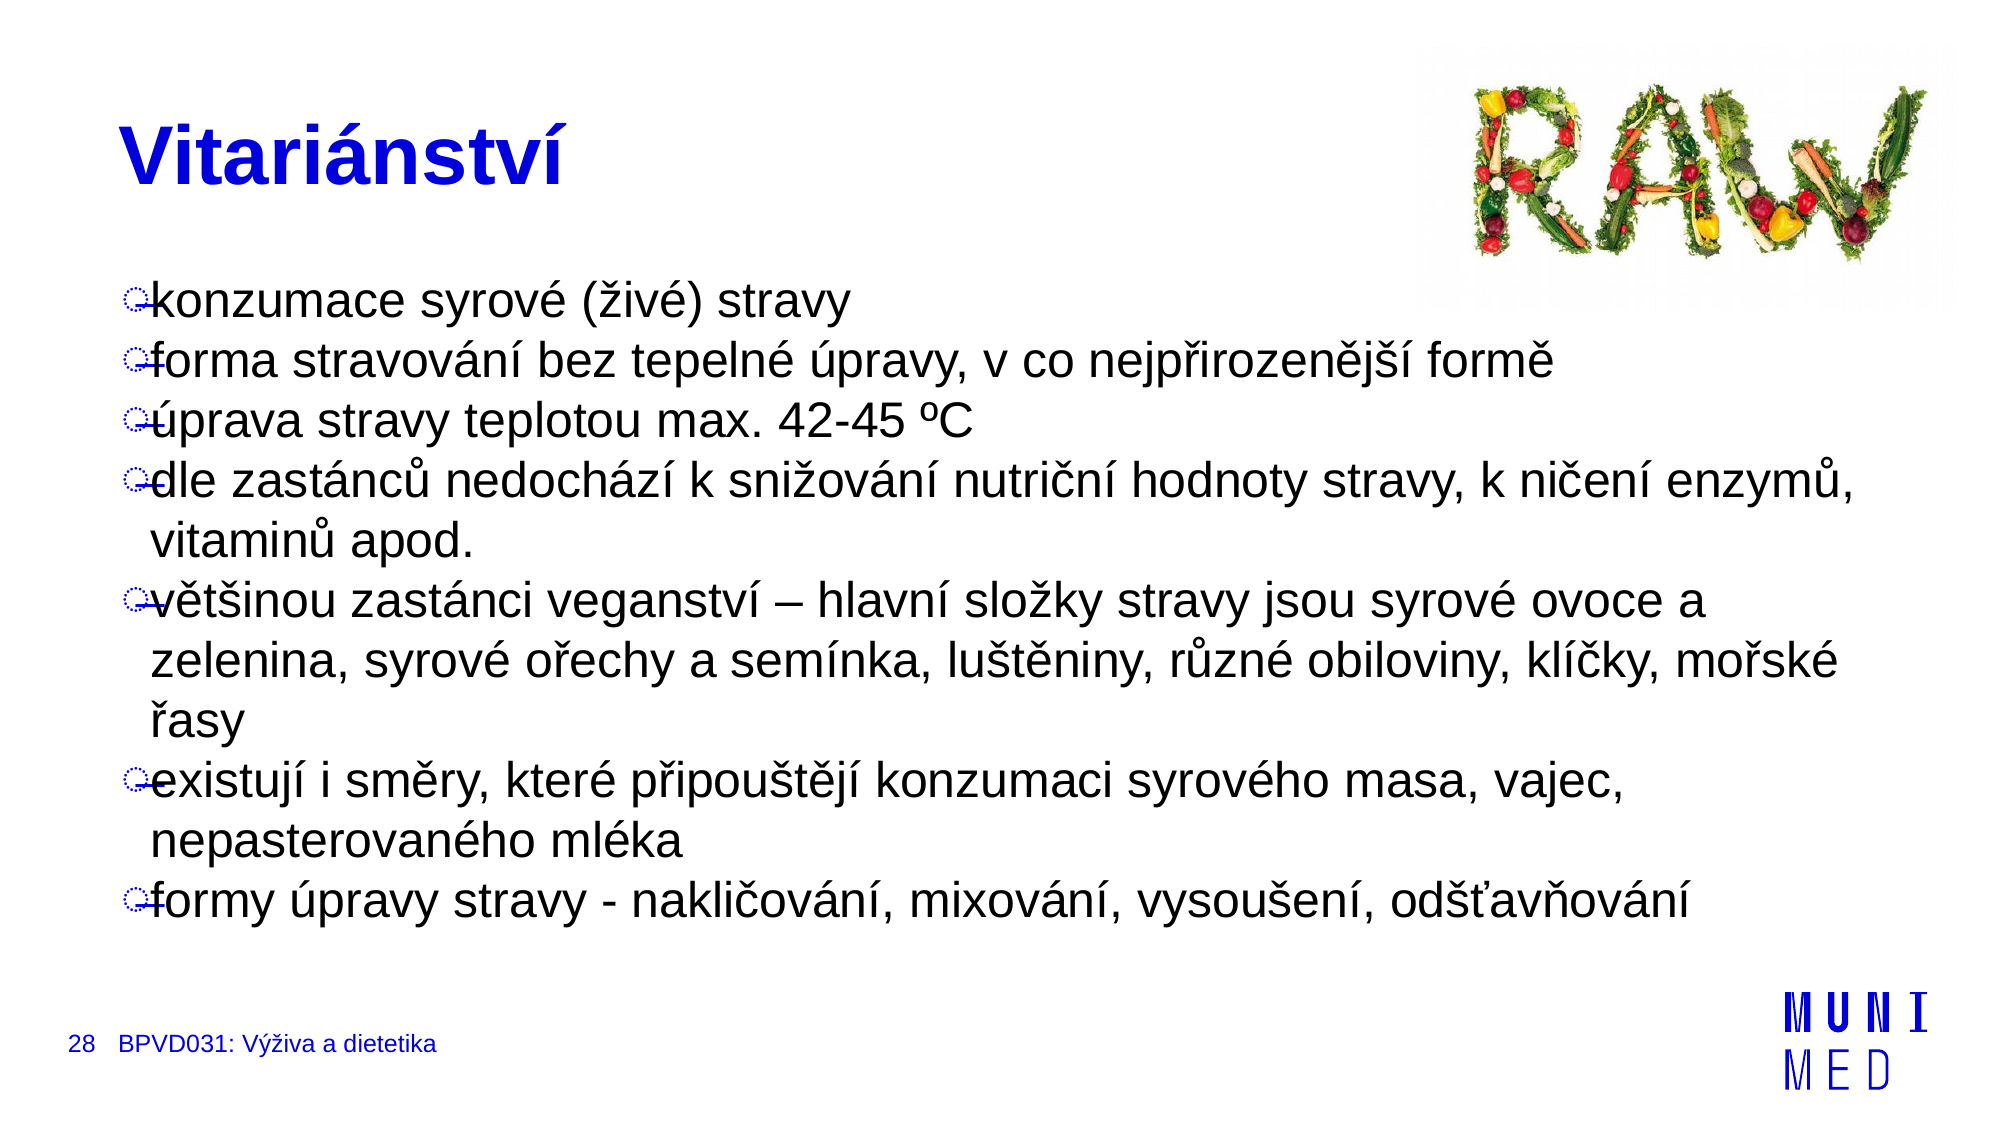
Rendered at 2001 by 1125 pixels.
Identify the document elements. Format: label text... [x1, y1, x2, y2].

list konzumace syrové (živé) stravy forma stravování bez tepelné úpravy, v co nejpřirozenější formě úprava stravy teplotou max. 42-45 ºC dle zastánců nedochází k snižování nutriční hodnoty stravy, k ničení enzymů, vitaminů apod. většinou zastánci veganství – hlavní složky stravy jsou syrové ovoce a zelenina, syrové ořechy a semínka, luštěniny, různé obiloviny, klíčky, mořské řasy existují i směry, které připouštějí konzumaci syrového masa, vajec, nepasterovaného mléka formy úpravy stravy - nakličování, mixování, vysoušení, odšťavňování [109, 267, 1874, 947]
slide_number 28 [67, 1021, 110, 1063]
footer BPVD031: Výživa a dietetika [118, 1021, 1418, 1063]
picture [1417, 46, 1955, 311]
title Vitariánství [118, 118, 1412, 193]
